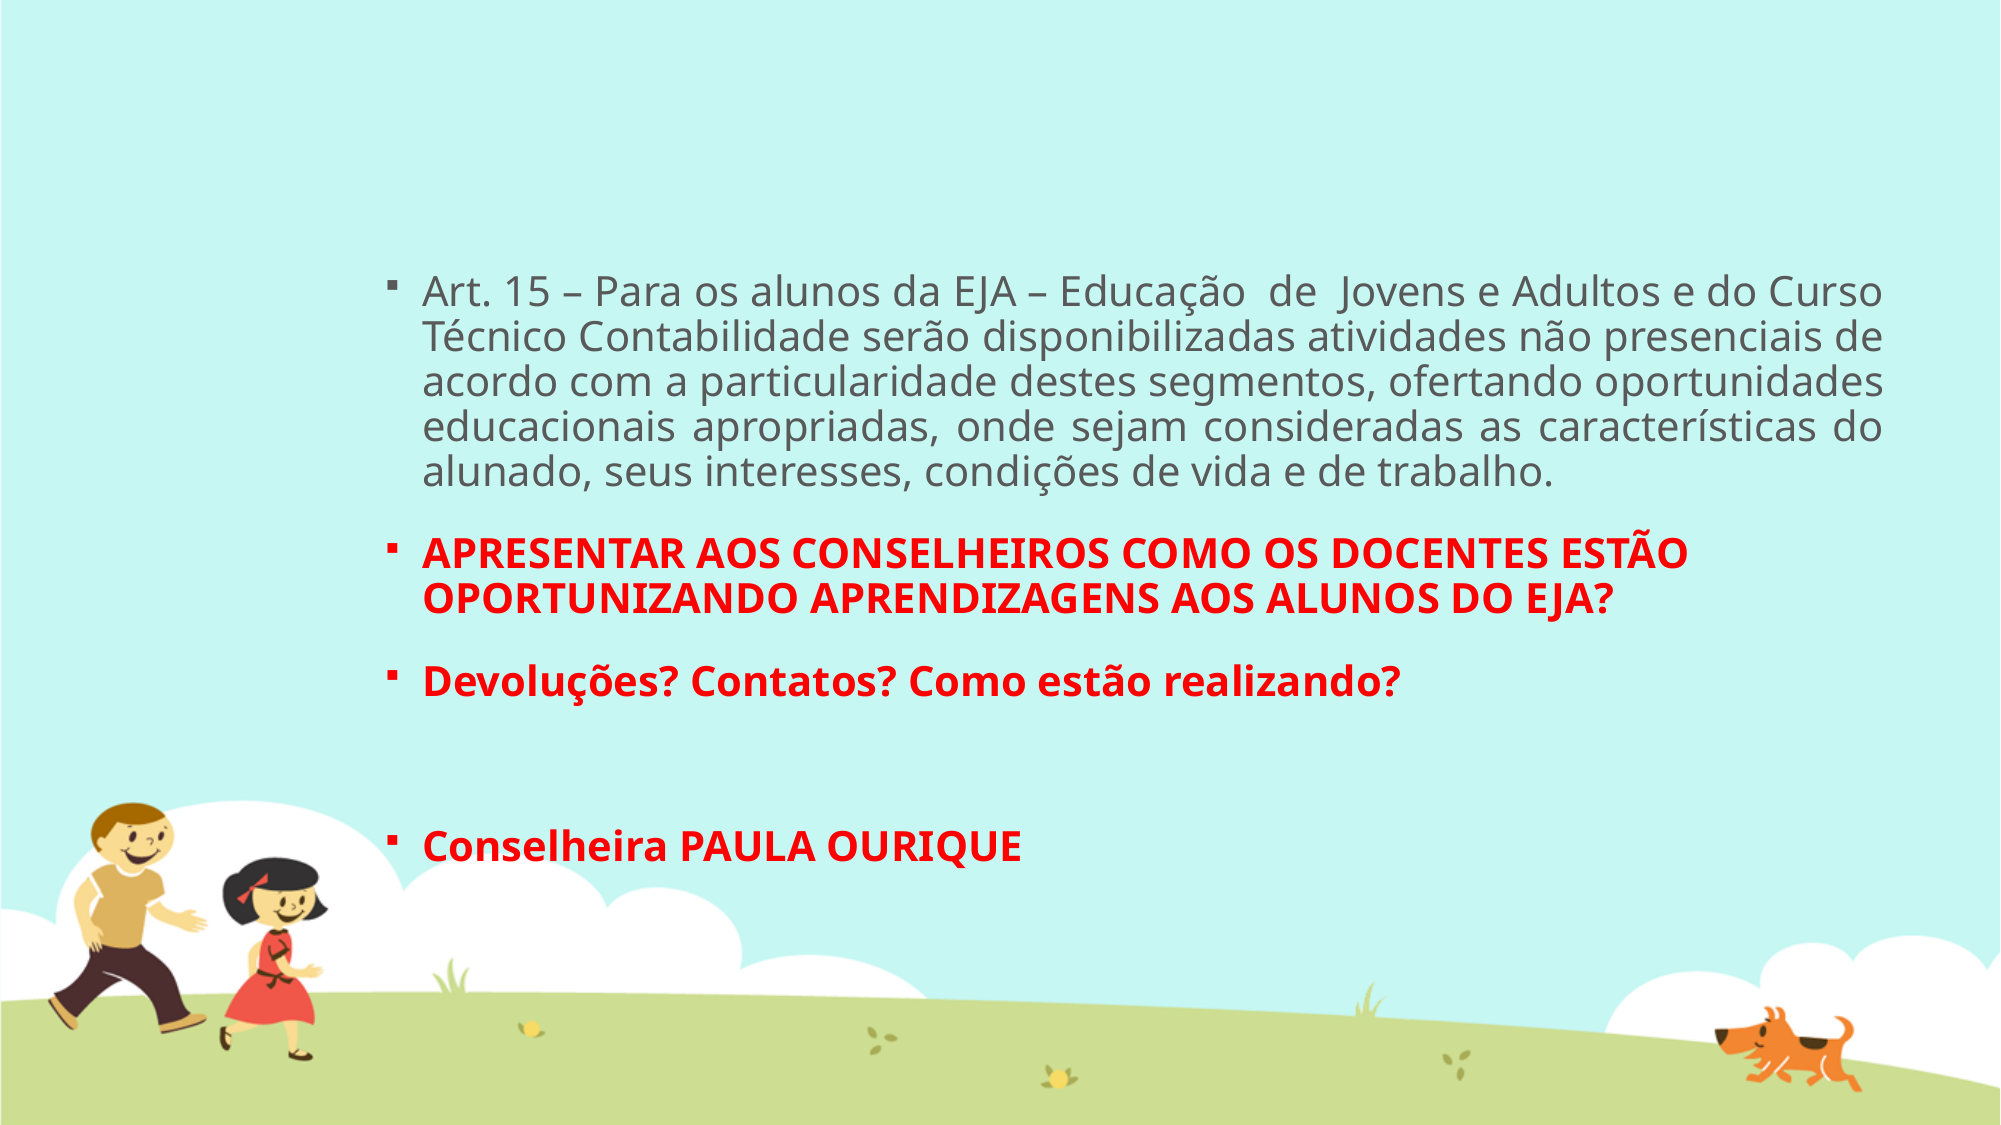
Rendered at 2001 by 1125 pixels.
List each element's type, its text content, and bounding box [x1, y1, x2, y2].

picture [0, 0, 2001, 1125]
list Art. 15 – Para os alunos da EJA – Educação de Jovens e Adultos e do Curso Técnico Contabilidade serão disponibilizadas atividades não presenciais de acordo com a particularidade destes segmentos, ofertando oportunidades educacionais apropriadas, onde sejam consideradas as características do alunado, seus interesses, condições de vida e de trabalho. APRESENTAR AOS CONSELHEIROS COMO OS DOCENTES ESTÃO OPORTUNIZANDO APRENDIZAGENS AOS ALUNOS DO EJA? Devoluções? Contatos? Como estão realizando? Conselheira PAULA OURIQUE [362, 262, 1900, 938]
